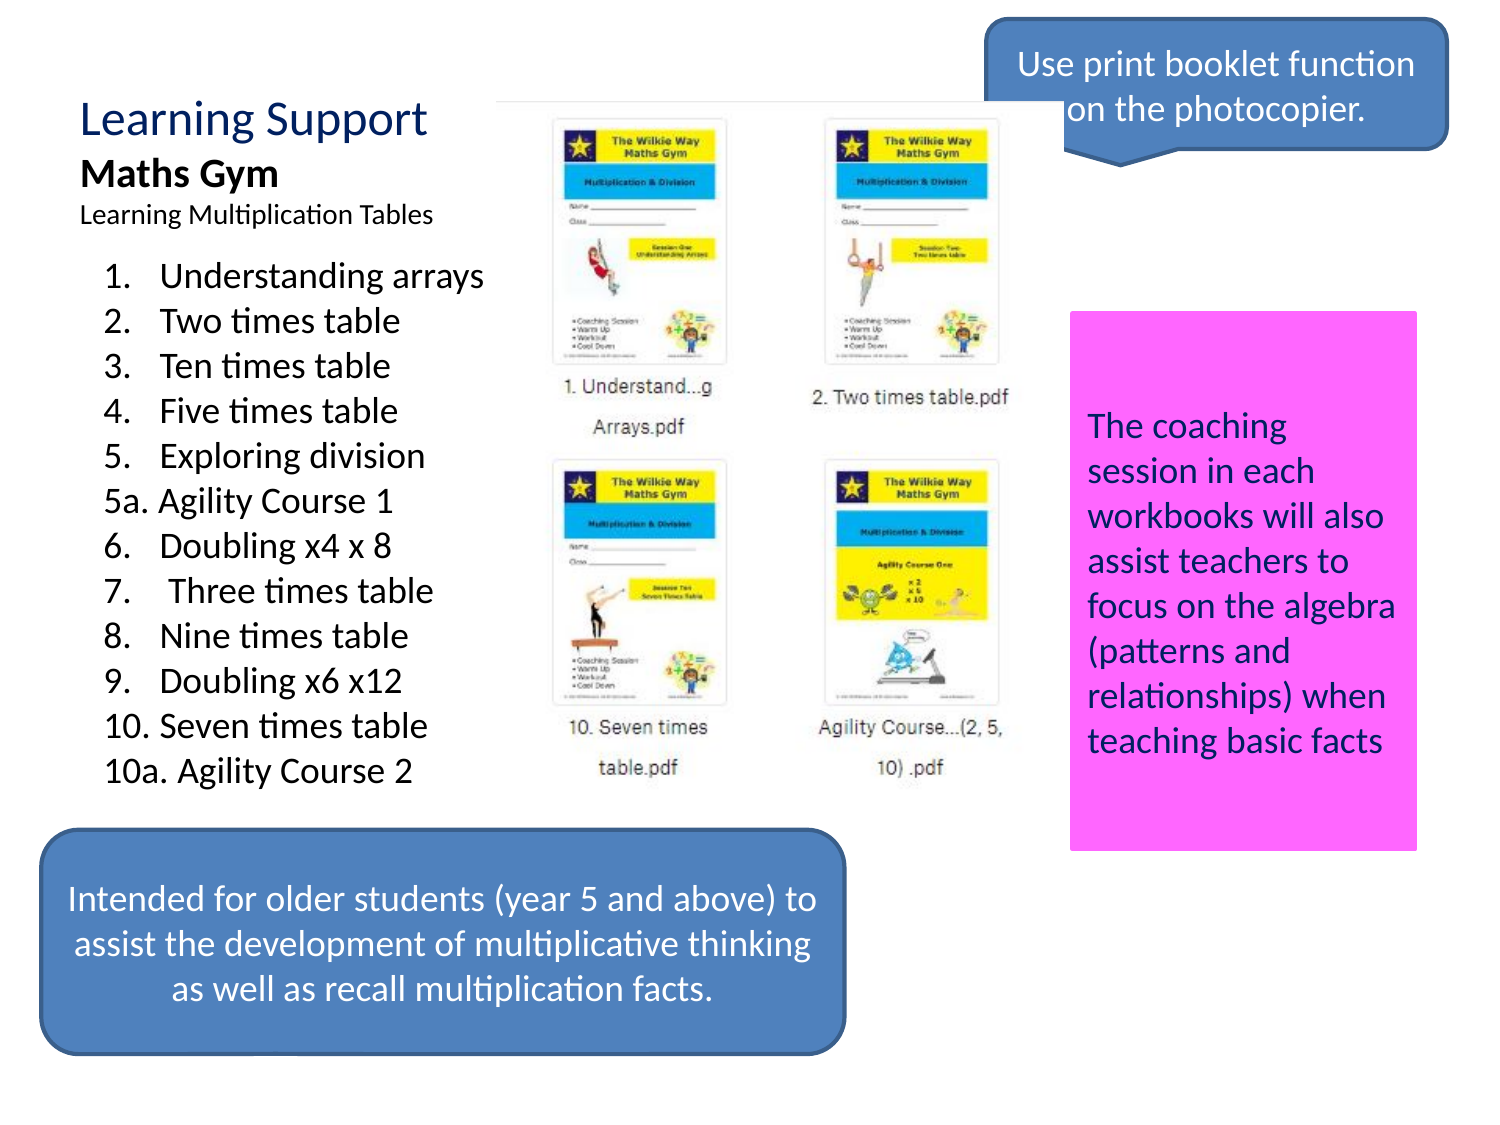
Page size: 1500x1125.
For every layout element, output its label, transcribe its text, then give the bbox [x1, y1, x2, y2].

text_box Intended for older students (year 5 and above) to assist the development of multiplicative thinking as well as recall multiplication facts. [39, 827, 847, 1057]
text_box Learning Support Maths Gym Learning Multiplication Tables [64, 78, 928, 303]
text_box Use print booklet function on the photocopier. [984, 16, 1450, 168]
text_box Understanding arrays Two times table Ten times table Five times table Exploring division 5a. Agility Course 1 Doubling x4 x 8 Three times table Nine times table Doubling x6 x12 Seven times table 10a. Agility Course 2 [88, 243, 573, 827]
picture [495, 100, 1064, 800]
text_box The coaching session in each workbooks will also assist teachers to focus on the algebra (patterns and relationships) when teaching basic facts [1070, 311, 1417, 851]
